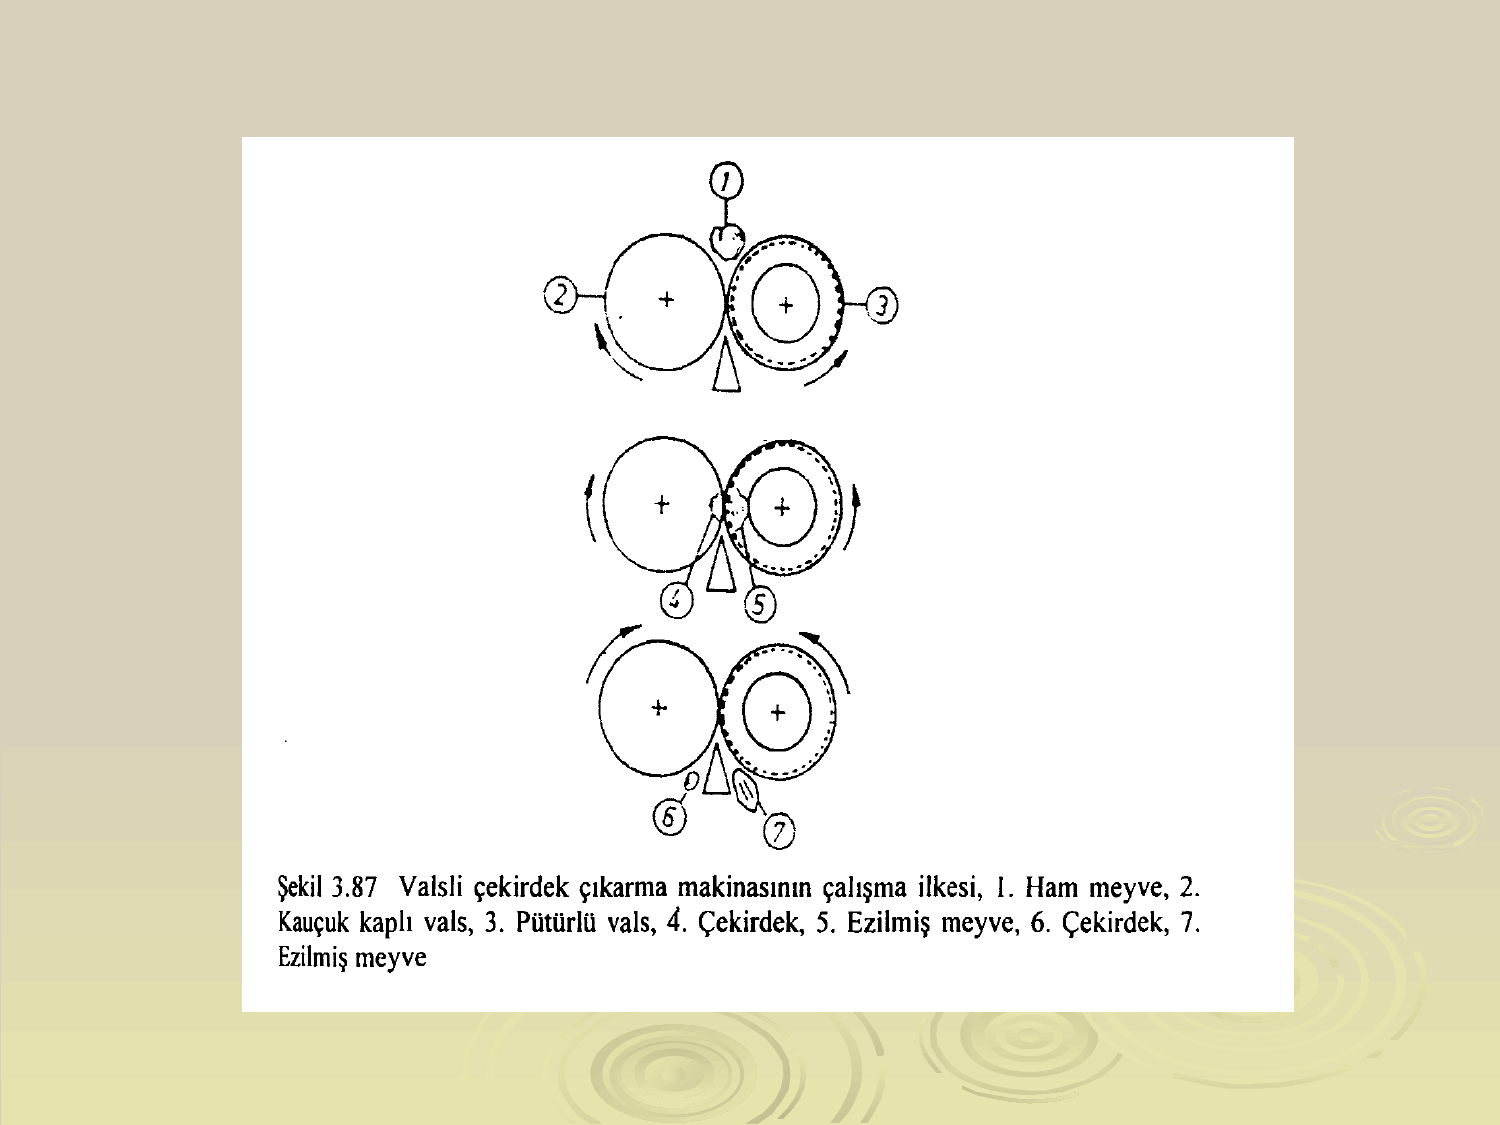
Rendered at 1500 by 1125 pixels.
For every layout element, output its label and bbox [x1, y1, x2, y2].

picture [241, 136, 1294, 1012]
